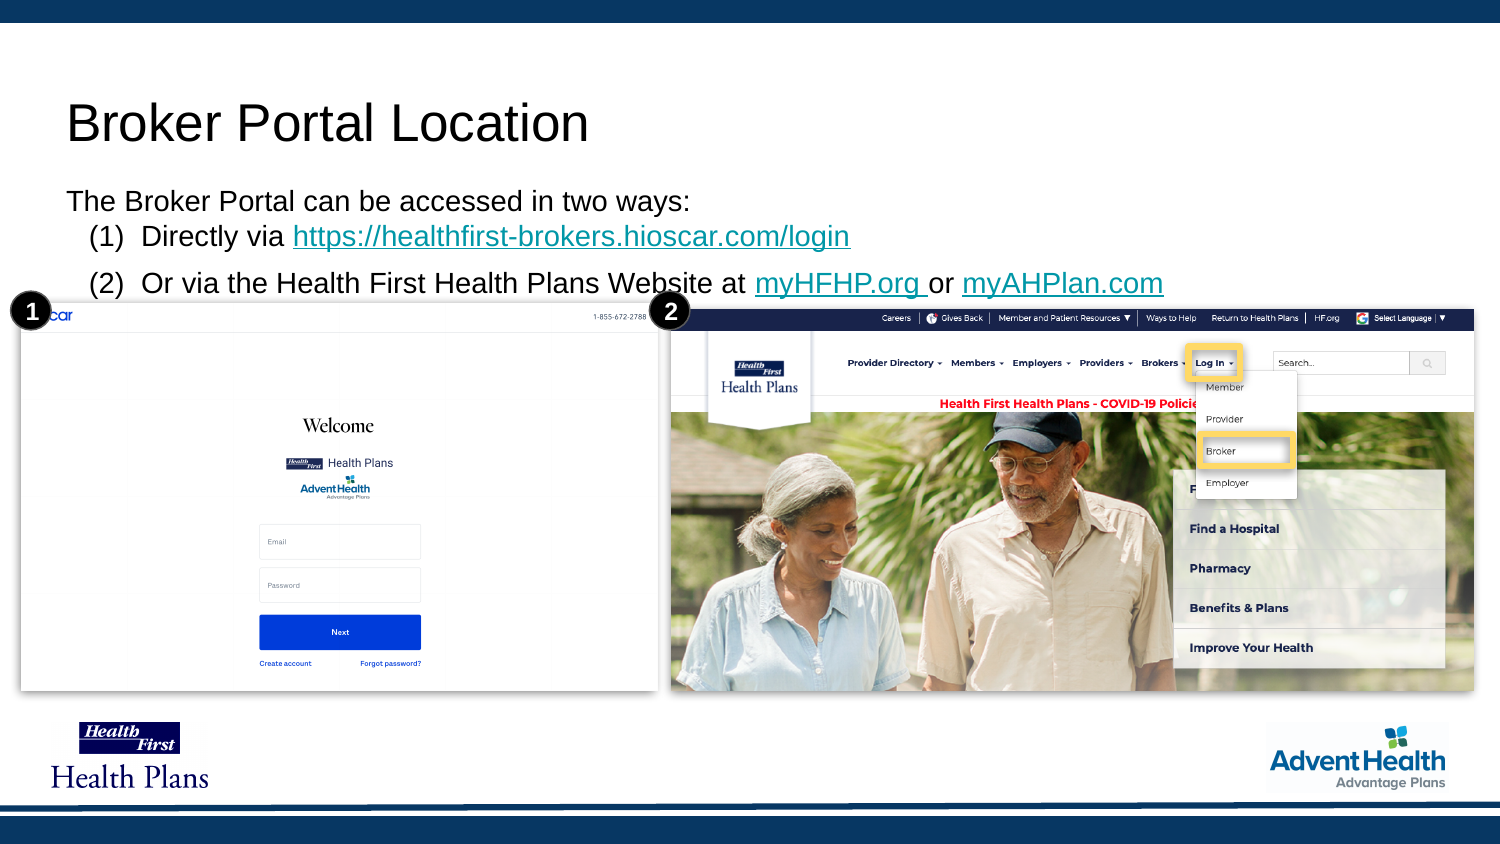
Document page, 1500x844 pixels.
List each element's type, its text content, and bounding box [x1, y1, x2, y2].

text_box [671, 309, 1474, 691]
text_box The Broker Portal can be accessed in two ways: Directly via https://healthfirst-brokers.hioscar.com/login Or via the Health First Health Plans Website at myHFHP.org or myAHPlan.com [51, 166, 1294, 305]
picture [50, 722, 208, 788]
text_box 2 [649, 280, 690, 341]
text_box 1 [10, 280, 52, 341]
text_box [0, 804, 1500, 809]
text_box [0, 0, 1500, 25]
text_box [0, 816, 1500, 844]
title Broker Portal Location [51, 72, 891, 166]
picture [1265, 722, 1450, 793]
picture [20, 302, 658, 691]
